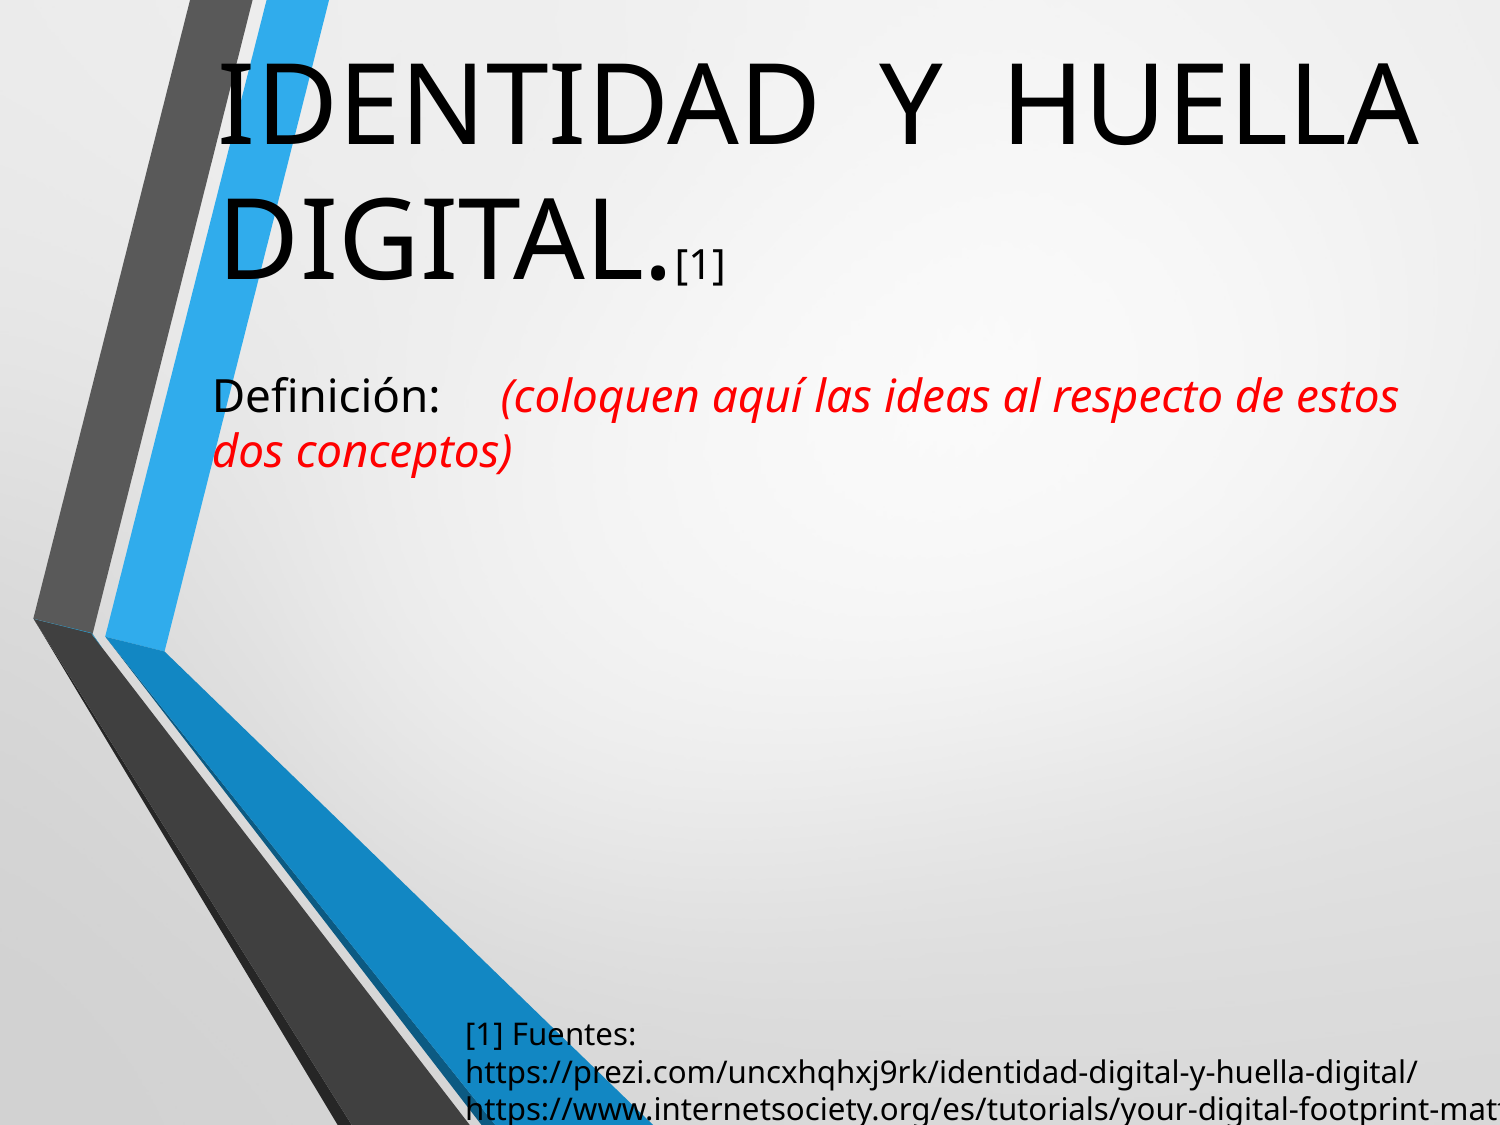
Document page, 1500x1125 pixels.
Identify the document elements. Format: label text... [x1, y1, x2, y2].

text_box Definición: (coloquen aquí las ideas al respecto de estos dos conceptos) [197, 359, 1427, 485]
text_box [1] Fuentes: https://prezi.com/uncxhqhxj9rk/identidad-digital-y-huella-digital/ https://www.internetsociety.org/es/tutorials/your-digital-footprint-matters/ [450, 1007, 1500, 1125]
text_box IDENTIDAD Y HUELLA DIGITAL.[1] [203, 25, 1435, 310]
